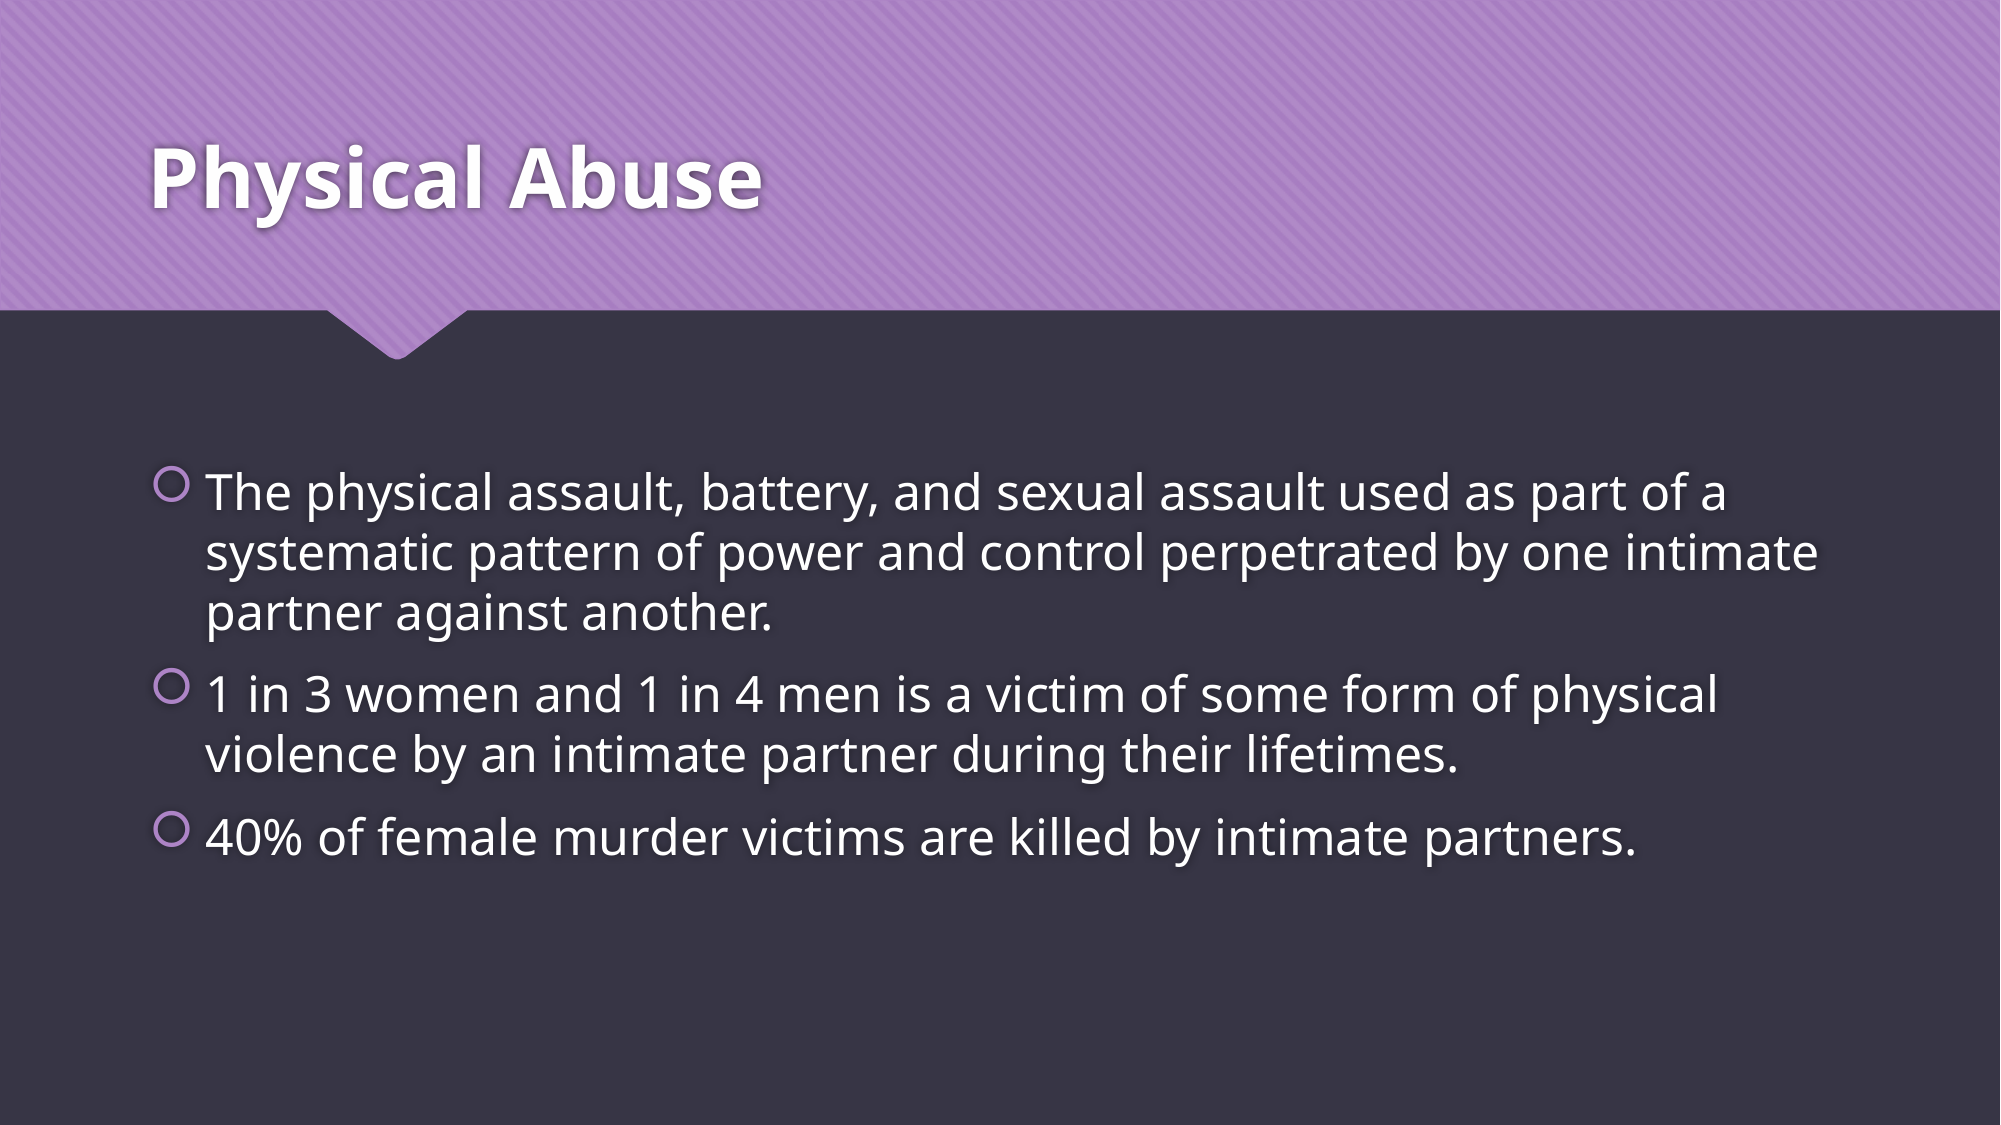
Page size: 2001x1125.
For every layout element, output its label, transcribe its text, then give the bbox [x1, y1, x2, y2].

list The physical assault, battery, and sexual assault used as part of a systematic pattern of power and control perpetrated by one intimate partner against another. 1 in 3 women and 1 in 4 men is a victim of some form of physical violence by an intimate partner during their lifetimes. 40% of female murder victims are killed by intimate partners. [134, 364, 1866, 962]
title Physical Abuse [132, 73, 1868, 233]
